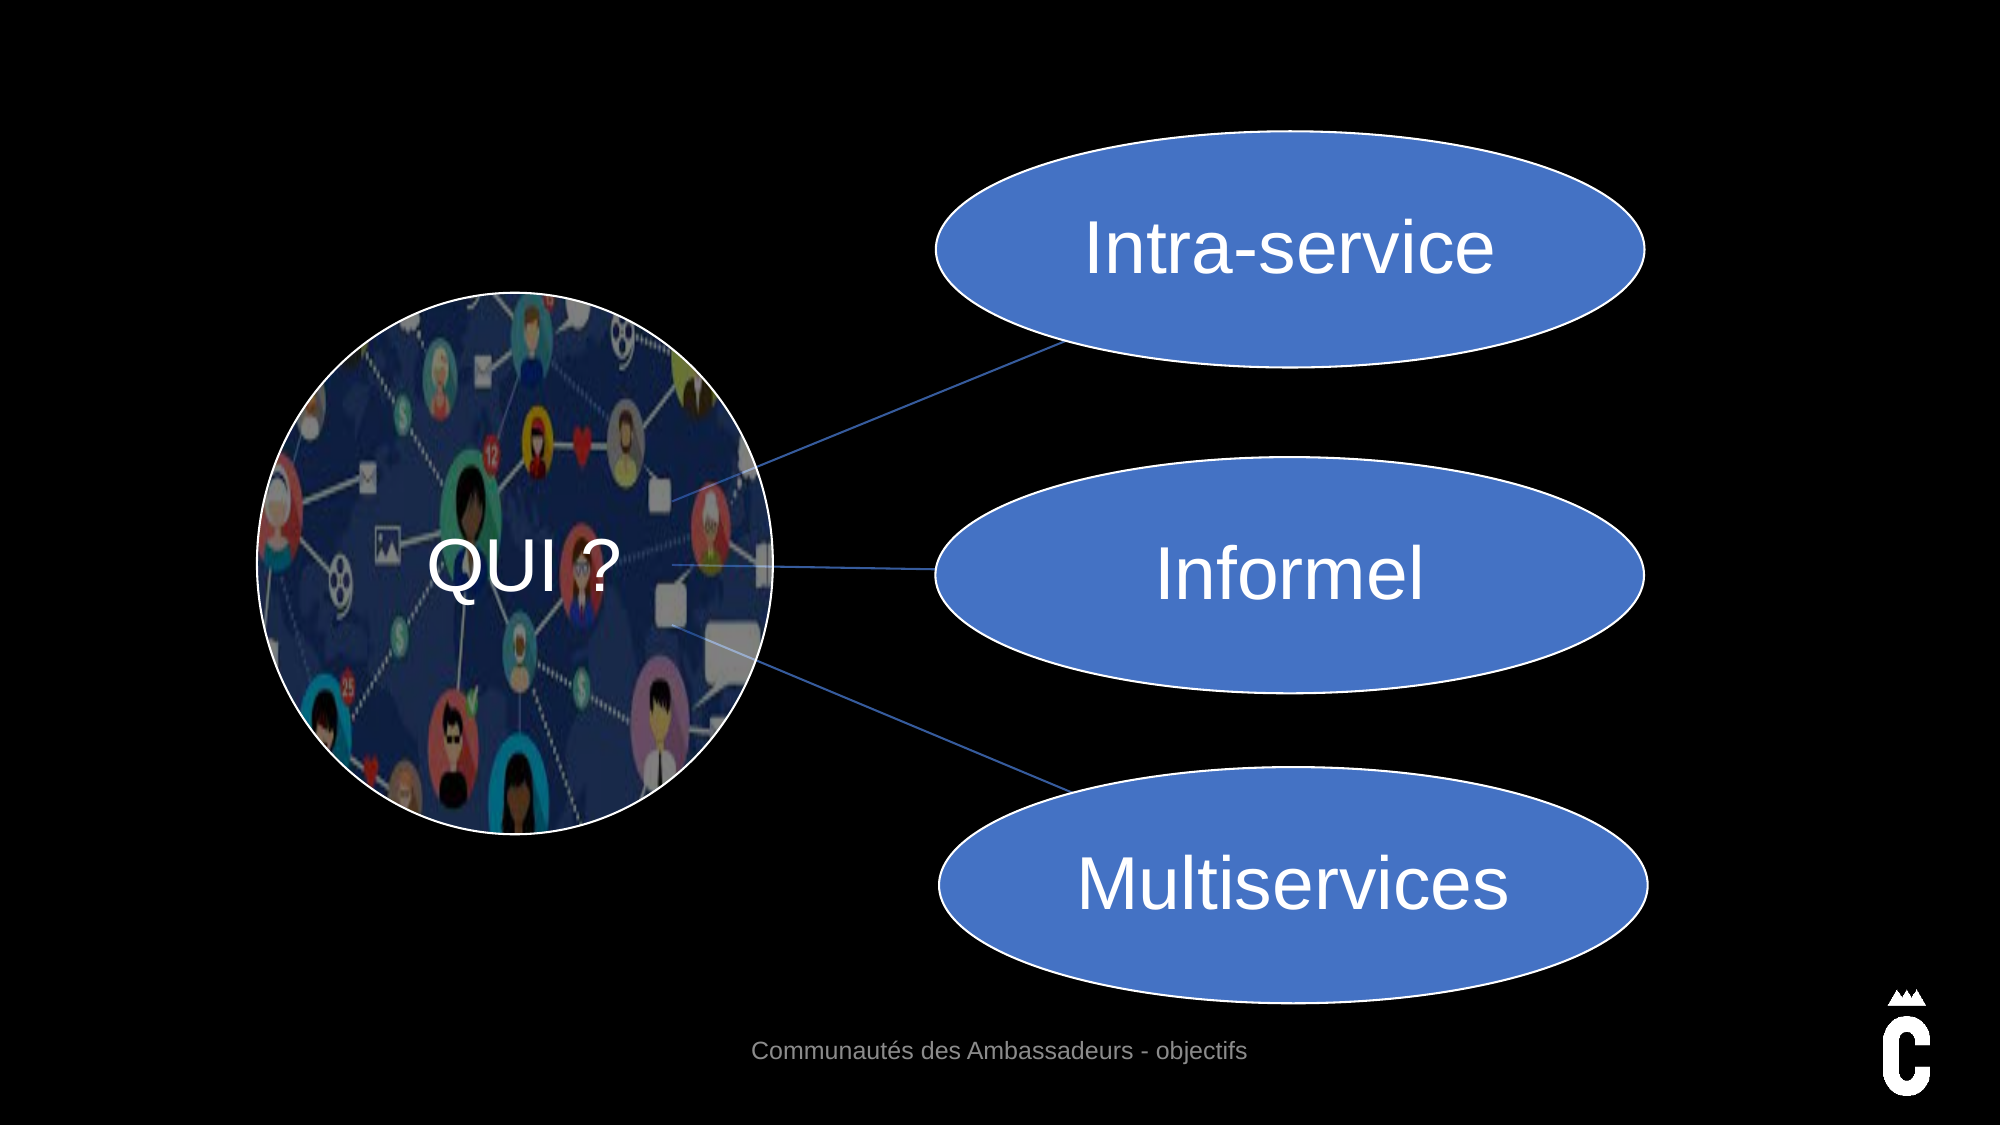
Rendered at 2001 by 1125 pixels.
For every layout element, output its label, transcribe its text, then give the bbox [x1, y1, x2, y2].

footer Communautés des Ambassadeurs - objectifs [0, 973, 2000, 1125]
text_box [74, 117, 1961, 1007]
picture [1883, 1007, 1930, 1096]
